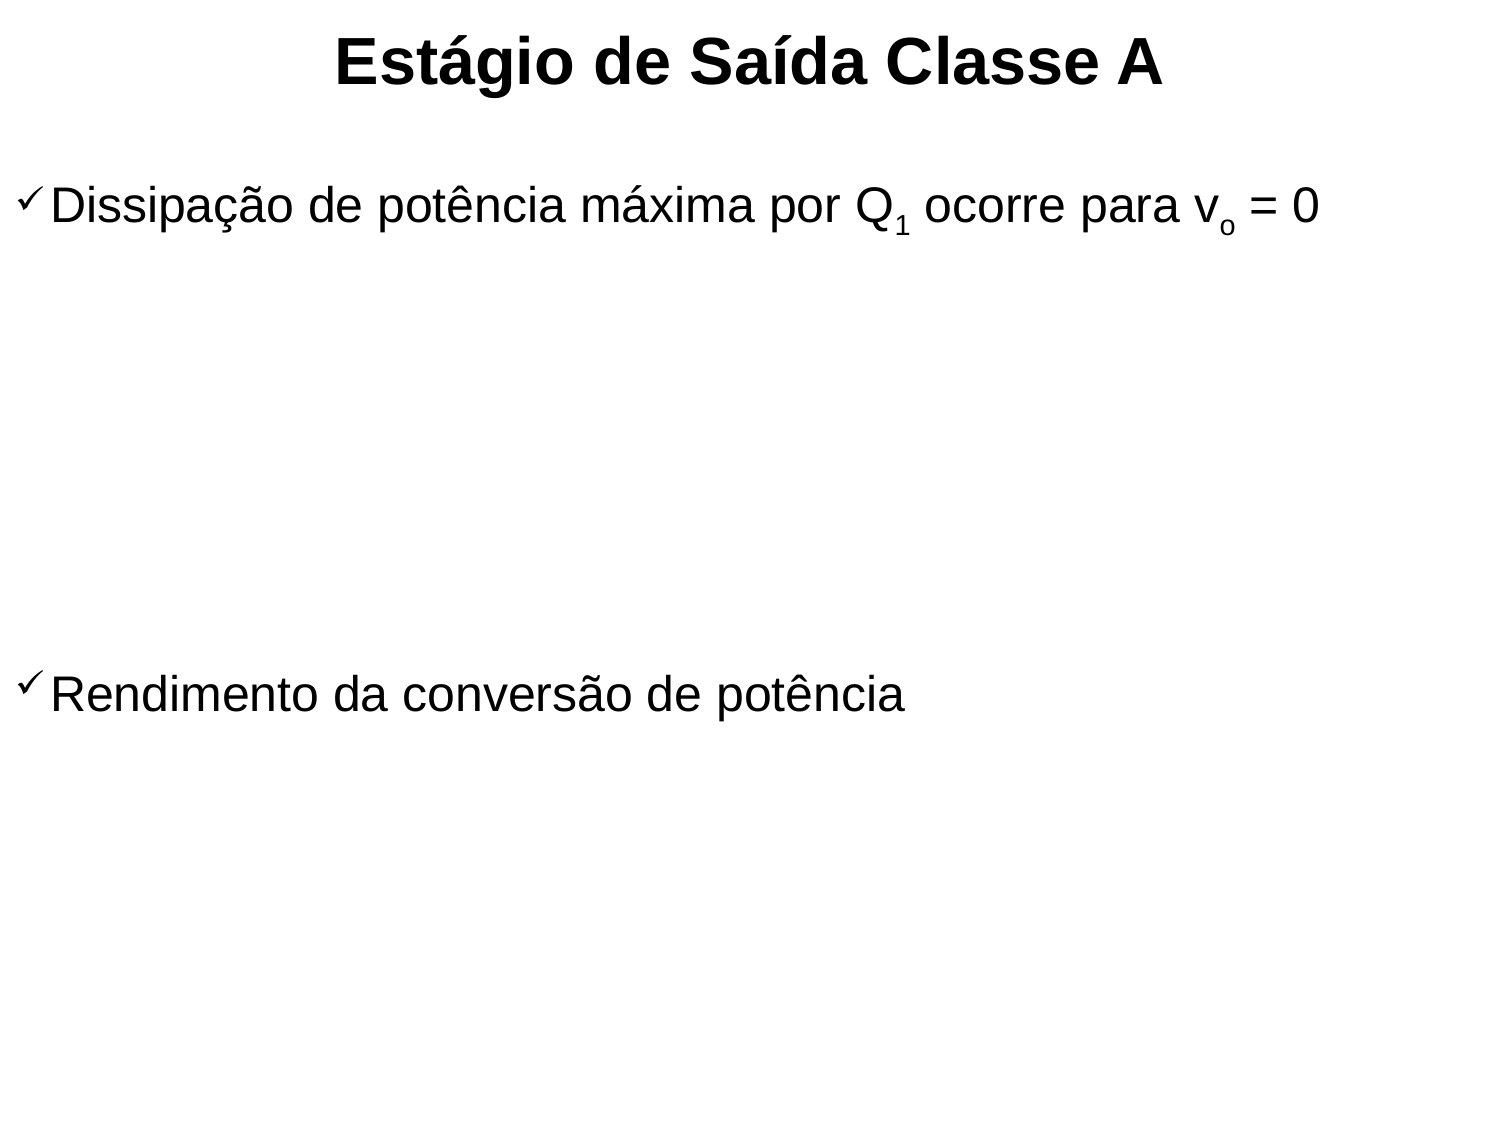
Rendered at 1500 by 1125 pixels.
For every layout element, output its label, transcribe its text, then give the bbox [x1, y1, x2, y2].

text_box Dissipação de potência máxima por Q1 ocorre para vo = 0 Rendimento da conversão de potência [0, 165, 1500, 696]
text_box Estágio de Saída Classe A [0, 19, 1500, 106]
